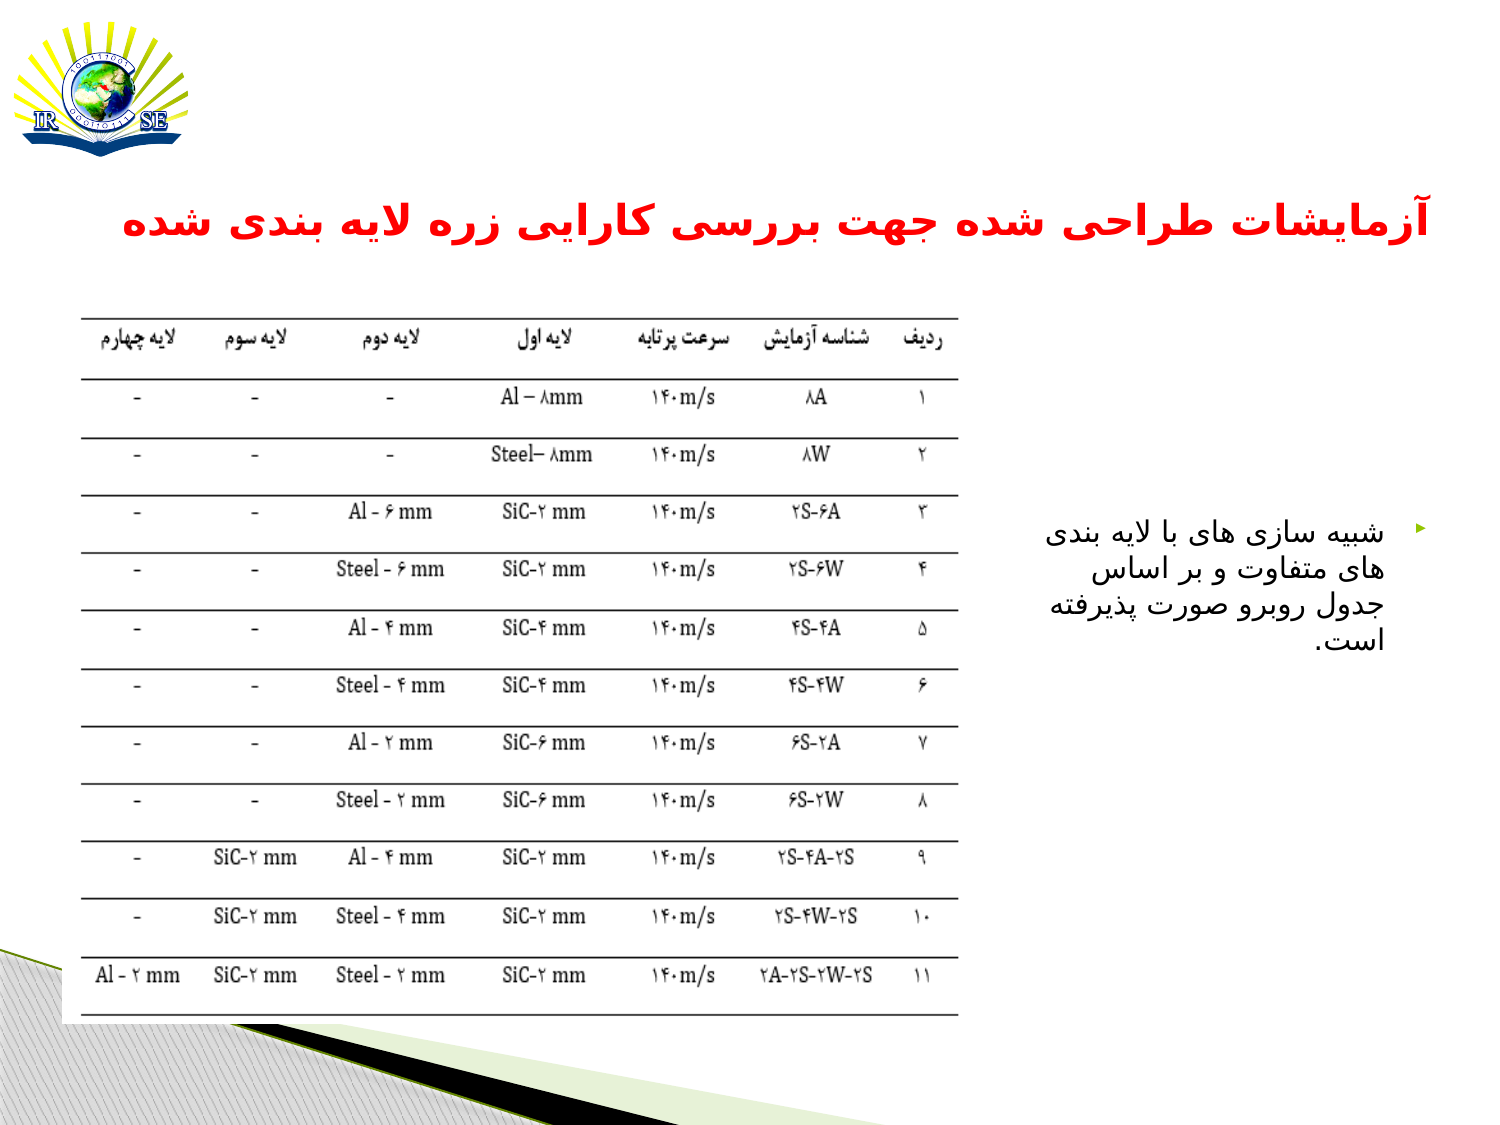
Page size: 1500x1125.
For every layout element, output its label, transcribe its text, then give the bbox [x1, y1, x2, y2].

list شبیه سازی های با لایه بندی های متفاوت و بر اساس جدول روبرو صورت پذیرفته است. [1012, 505, 1452, 669]
title آزمایشات طراحی شده جهت بررسی کارایی زره لایه بندی شده [101, 137, 1452, 250]
picture [62, 312, 962, 1024]
picture [12, 12, 192, 157]
